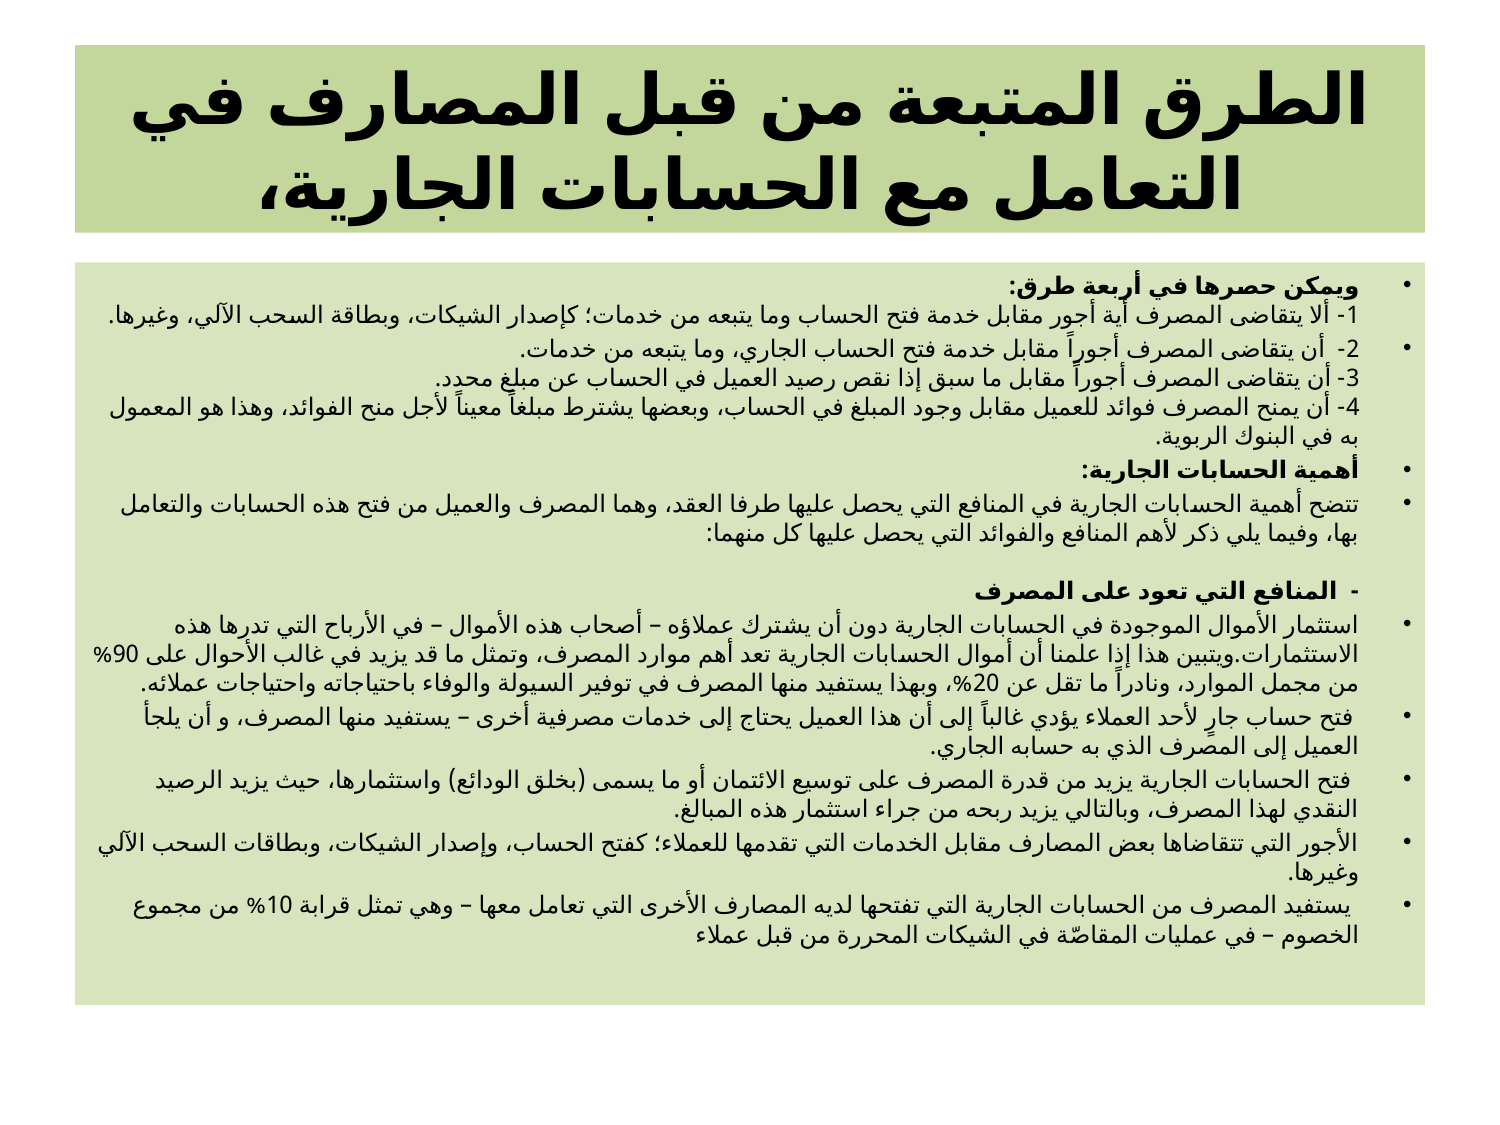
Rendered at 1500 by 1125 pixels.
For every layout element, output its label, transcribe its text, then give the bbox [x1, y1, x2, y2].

list ويمكن حصرها في أربعة طرق: 1- ألا يتقاضى المصرف أية أجور مقابل خدمة فتح الحساب وما يتبعه من خدمات؛ كإصدار الشيكات، وبطاقة السحب الآلي، وغيرها. 2- أن يتقاضى المصرف أجوراً مقابل خدمة فتح الحساب الجاري، وما يتبعه من خدمات. 3- أن يتقاضى المصرف أجوراً مقابل ما سبق إذا نقص رصيد العميل في الحساب عن مبلغ محدد. 4- أن يمنح المصرف فوائد للعميل مقابل وجود المبلغ في الحساب، وبعضها يشترط مبلغاً معيناً لأجل منح الفوائد، وهذا هو المعمول به في البنوك الربوية. أهمية الحسابات الجارية: تتضح أهمية الحسابات الجارية في المنافع التي يحصل عليها طرفا العقد، وهما المصرف والعميل من فتح هذه الحسابات والتعامل بها، وفيما يلي ذكر لأهم المنافع والفوائد التي يحصل عليها كل منهما: - المنافع التي تعود على المصرف استثمار الأموال الموجودة في الحسابات الجارية دون أن يشترك عملاؤه – أصحاب هذه الأموال – في الأرباح التي تدرها هذه الاستثمارات.ويتبين هذا إذا علمنا أن أموال الحسابات الجارية تعد أهم موارد المصرف، وتمثل ما قد يزيد في غالب الأحوال على 90% من مجمل الموارد، ونادراً ما تقل عن 20%، وبهذا يستفيد منها المصرف في توفير السيولة والوفاء باحتياجاته واحتياجات عملائه. فتح حساب جارٍ لأحد العملاء يؤدي غالباً إلى أن هذا العميل يحتاج إلى خدمات مصرفية أخرى – يستفيد منها المصرف، و أن يلجأ العميل إلى المصرف الذي به حسابه الجاري. فتح الحسابات الجارية يزيد من قدرة المصرف على توسيع الائتمان أو ما يسمى (بخلق الودائع) واستثمارها، حيث يزيد الرصيد النقدي لهذا المصرف، وبالتالي يزيد ربحه من جراء استثمار هذه المبالغ. الأجور التي تتقاضاها بعض المصارف مقابل الخدمات التي تقدمها للعملاء؛ كفتح الحساب، وإصدار الشيكات، وبطاقات السحب الآلي وغيرها. يستفيد المصرف من الحسابات الجارية التي تفتحها لديه المصارف الأخرى التي تعامل معها – وهي تمثل قرابة 10% من مجموع الخصوم – في عمليات المقاصّة في الشيكات المحررة من قبل عملاء [75, 262, 1425, 1005]
title الطرق المتبعة من قبل المصارف في التعامل مع الحسابات الجارية، [75, 45, 1425, 233]
